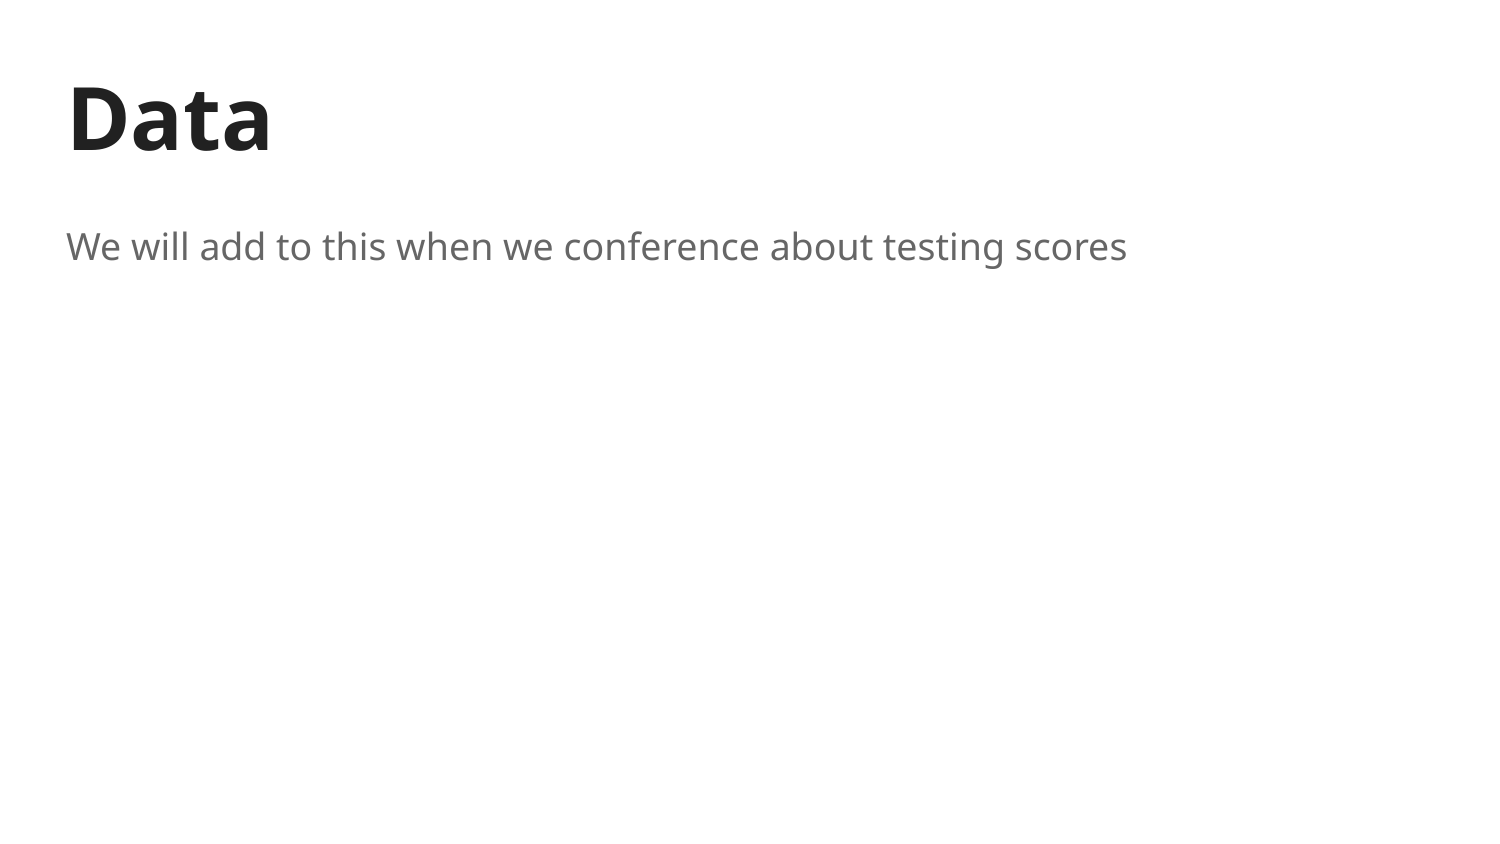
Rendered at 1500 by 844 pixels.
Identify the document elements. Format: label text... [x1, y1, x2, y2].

list We will add to this when we conference about testing scores [51, 201, 1449, 750]
title Data [51, 48, 1449, 180]
